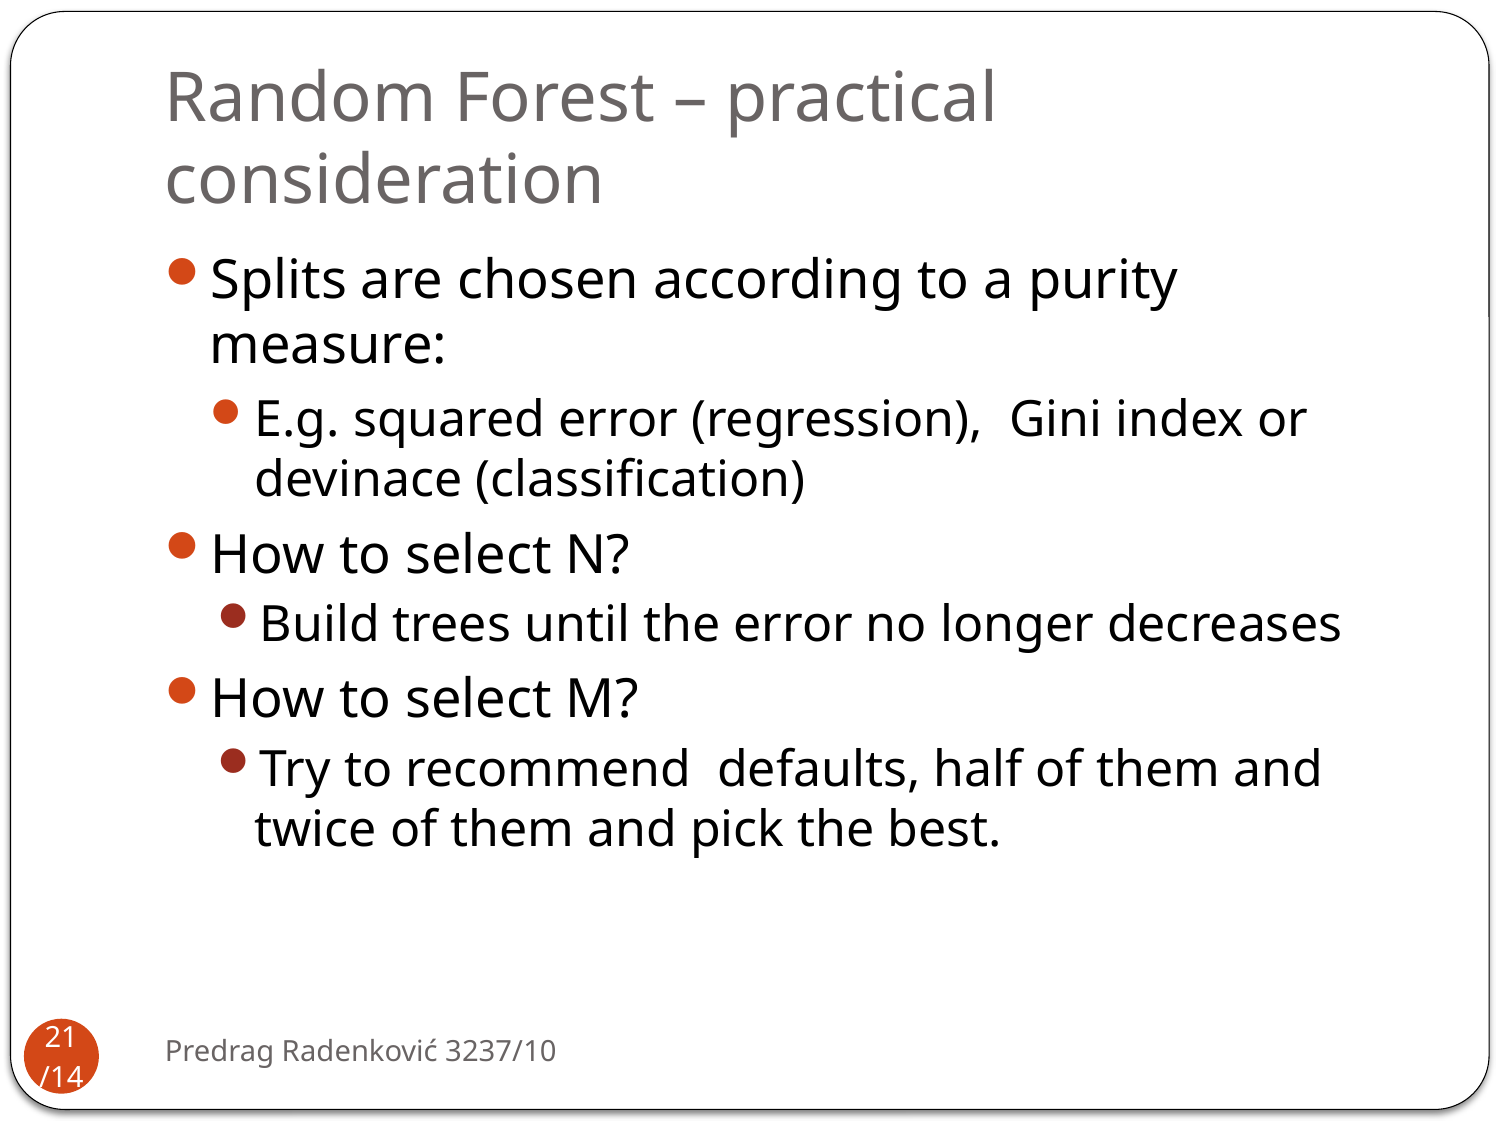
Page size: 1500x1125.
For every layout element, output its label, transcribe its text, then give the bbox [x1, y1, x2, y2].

slide_number 20/14 [23, 1018, 99, 1094]
list Splits are chosen according to a purity measure: E.g. squared error (regression), Gini index or devinace (classification) How to select N? Build trees until the error no longer decreases How to select M? Try to recommend defaults, half of them and twice of them and pick the best. [150, 237, 1425, 988]
title Random Forest – practical consideration [150, 45, 1425, 233]
footer Predrag Radenković 3237/10 [150, 1012, 800, 1088]
